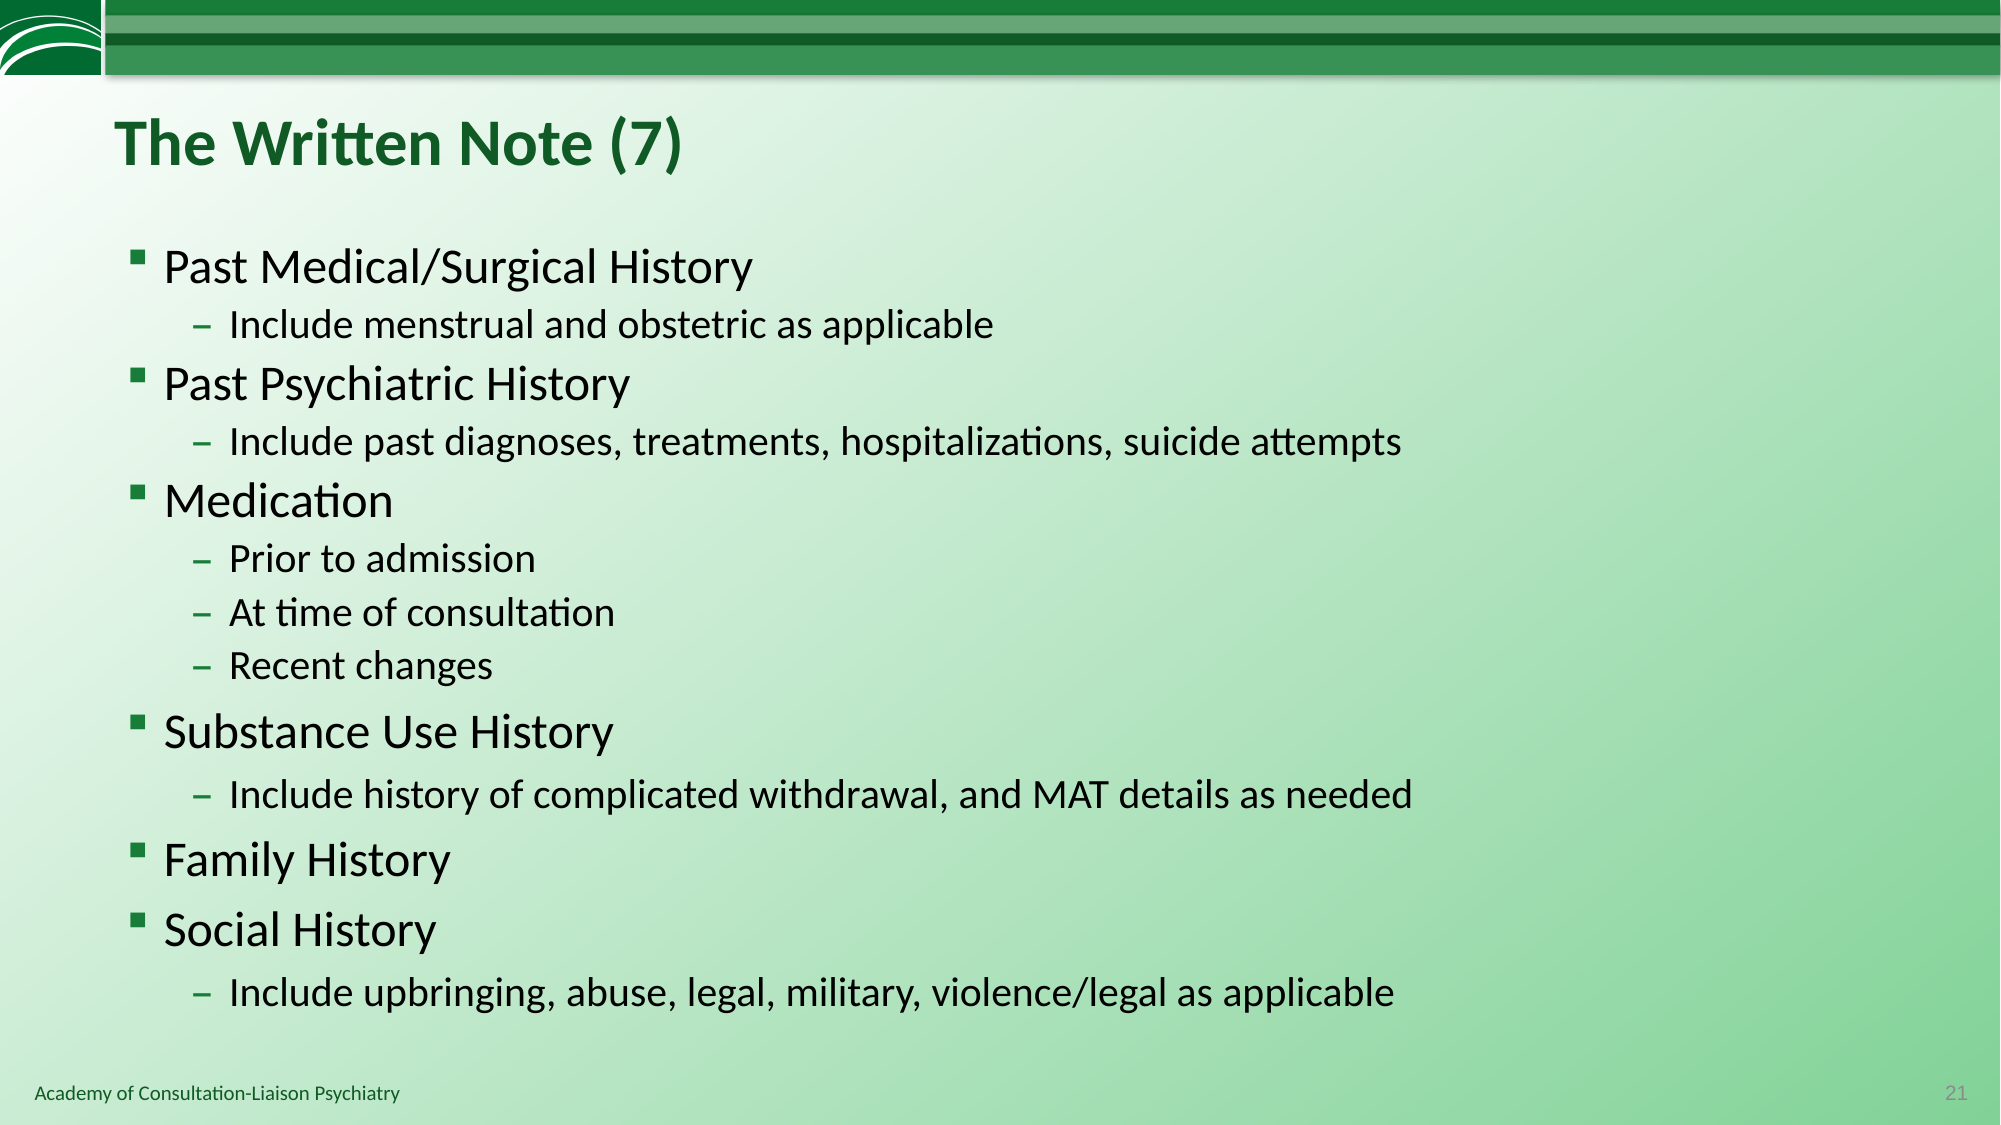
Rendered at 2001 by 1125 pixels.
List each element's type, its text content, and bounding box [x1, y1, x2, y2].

slide_number 21 [1903, 1062, 1984, 1122]
list Past Medical/Surgical History Include menstrual and obstetric as applicable Past Psychiatric History Include past diagnoses, treatments, hospitalizations, suicide attempts Medication Prior to admission At time of consultation Recent changes Substance Use History Include history of complicated withdrawal, and MAT details as needed Family History Social History Include upbringing, abuse, legal, military, violence/legal as applicable [111, 232, 1912, 1050]
picture [0, 0, 101, 75]
title The Written Note (7) [99, 45, 1900, 233]
